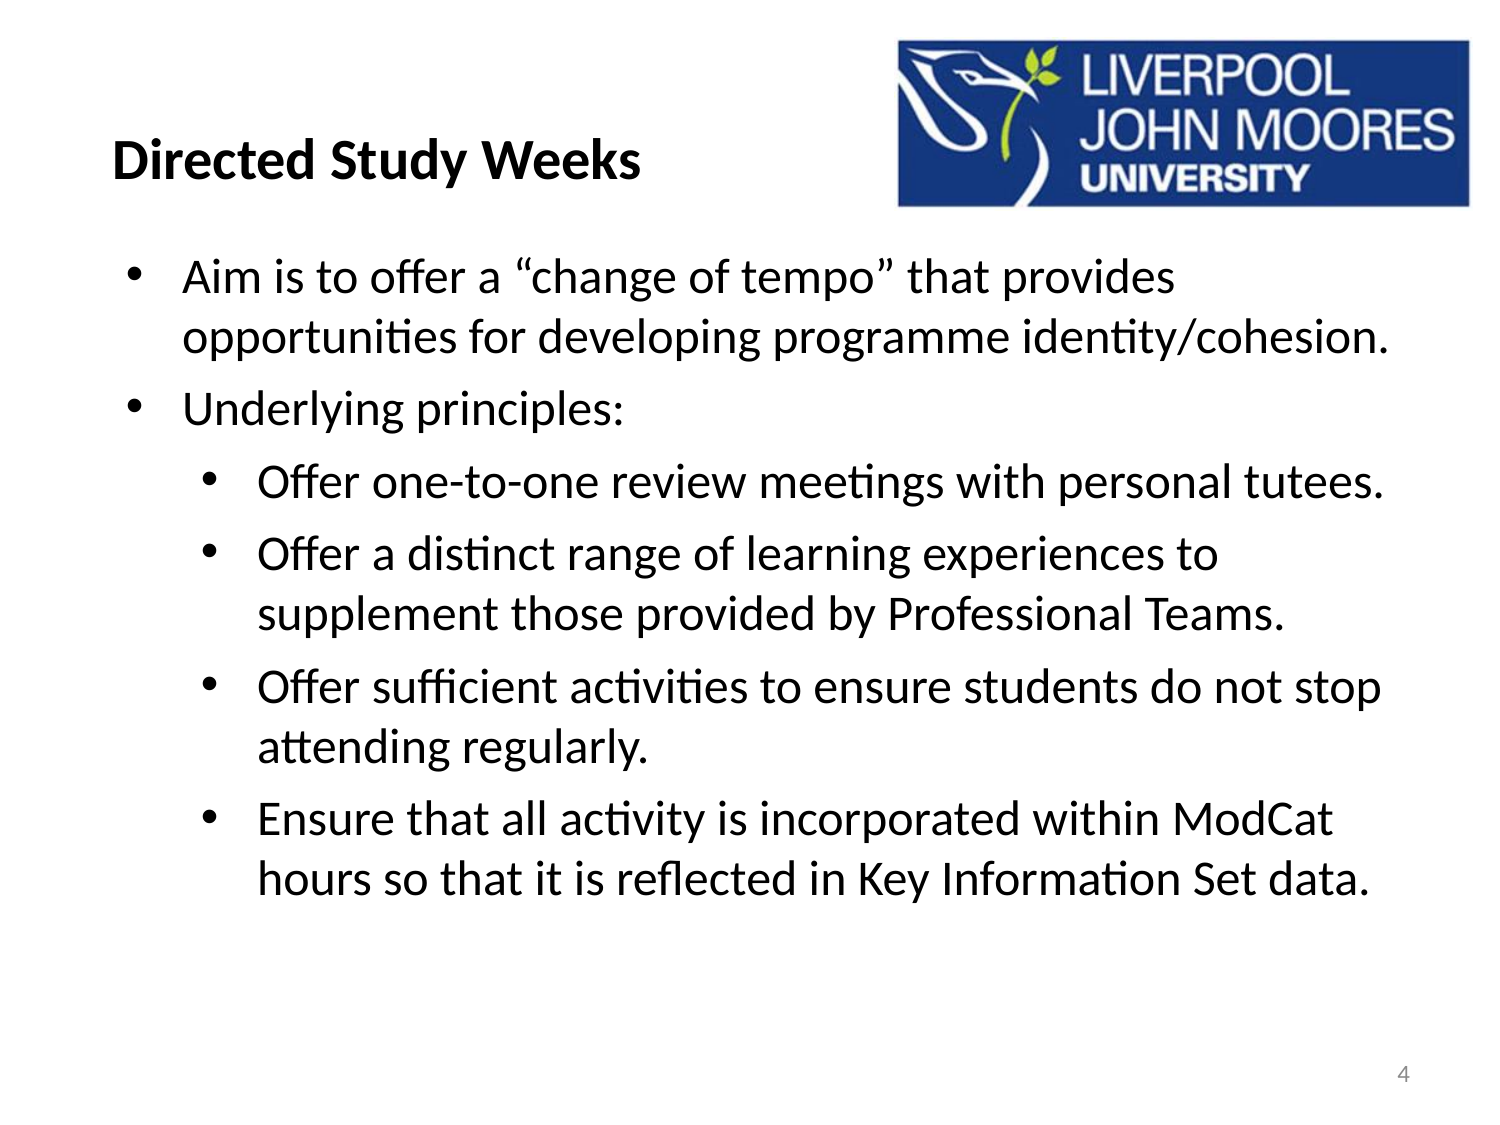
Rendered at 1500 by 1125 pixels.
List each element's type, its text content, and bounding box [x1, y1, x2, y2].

title Directed Study Weeks [97, 113, 889, 209]
picture [894, 37, 1473, 211]
text_box Aim is to offer a “change of tempo” that provides opportunities for developing programme identity/cohesion. Underlying principles: Offer one-to-one review meetings with personal tutees. Offer a distinct range of learning experiences to supplement those provided by Professional Teams. Offer sufficient activities to ensure students do not stop attending regularly. Ensure that all activity is incorporated within ModCat hours so that it is reflected in Key Information Set data. [111, 235, 1473, 965]
slide_number 4 [1074, 1042, 1425, 1103]
